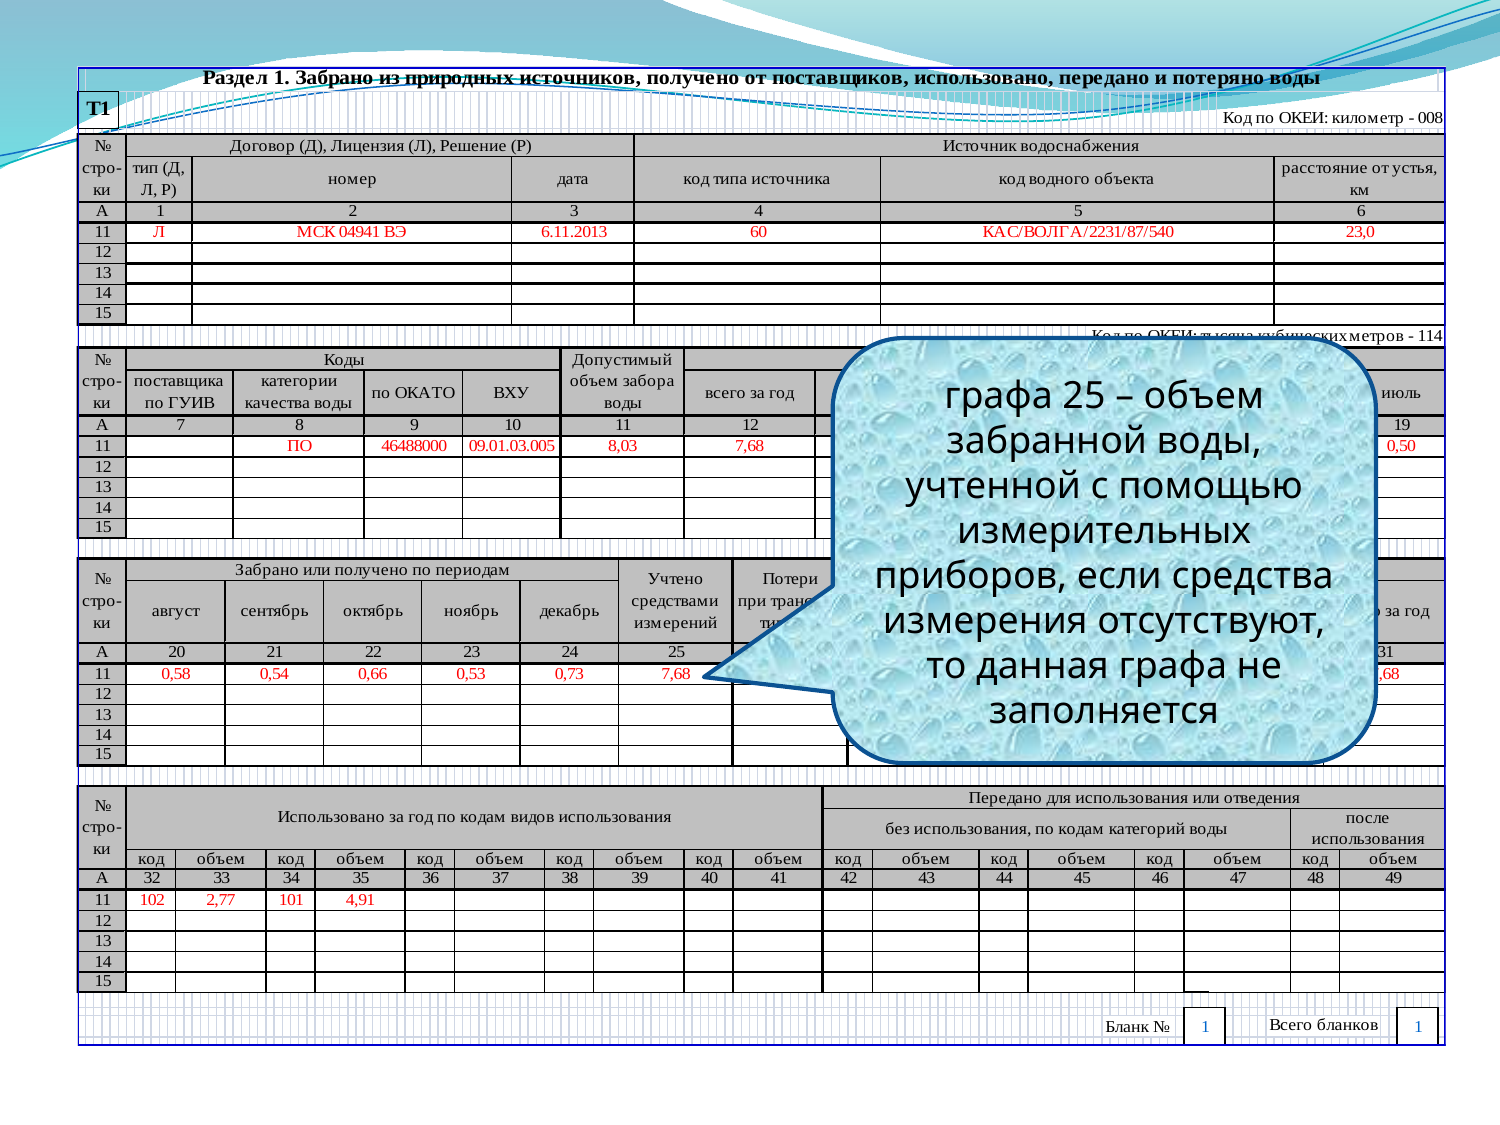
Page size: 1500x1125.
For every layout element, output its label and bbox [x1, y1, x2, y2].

text_box [76, 66, 1448, 1047]
